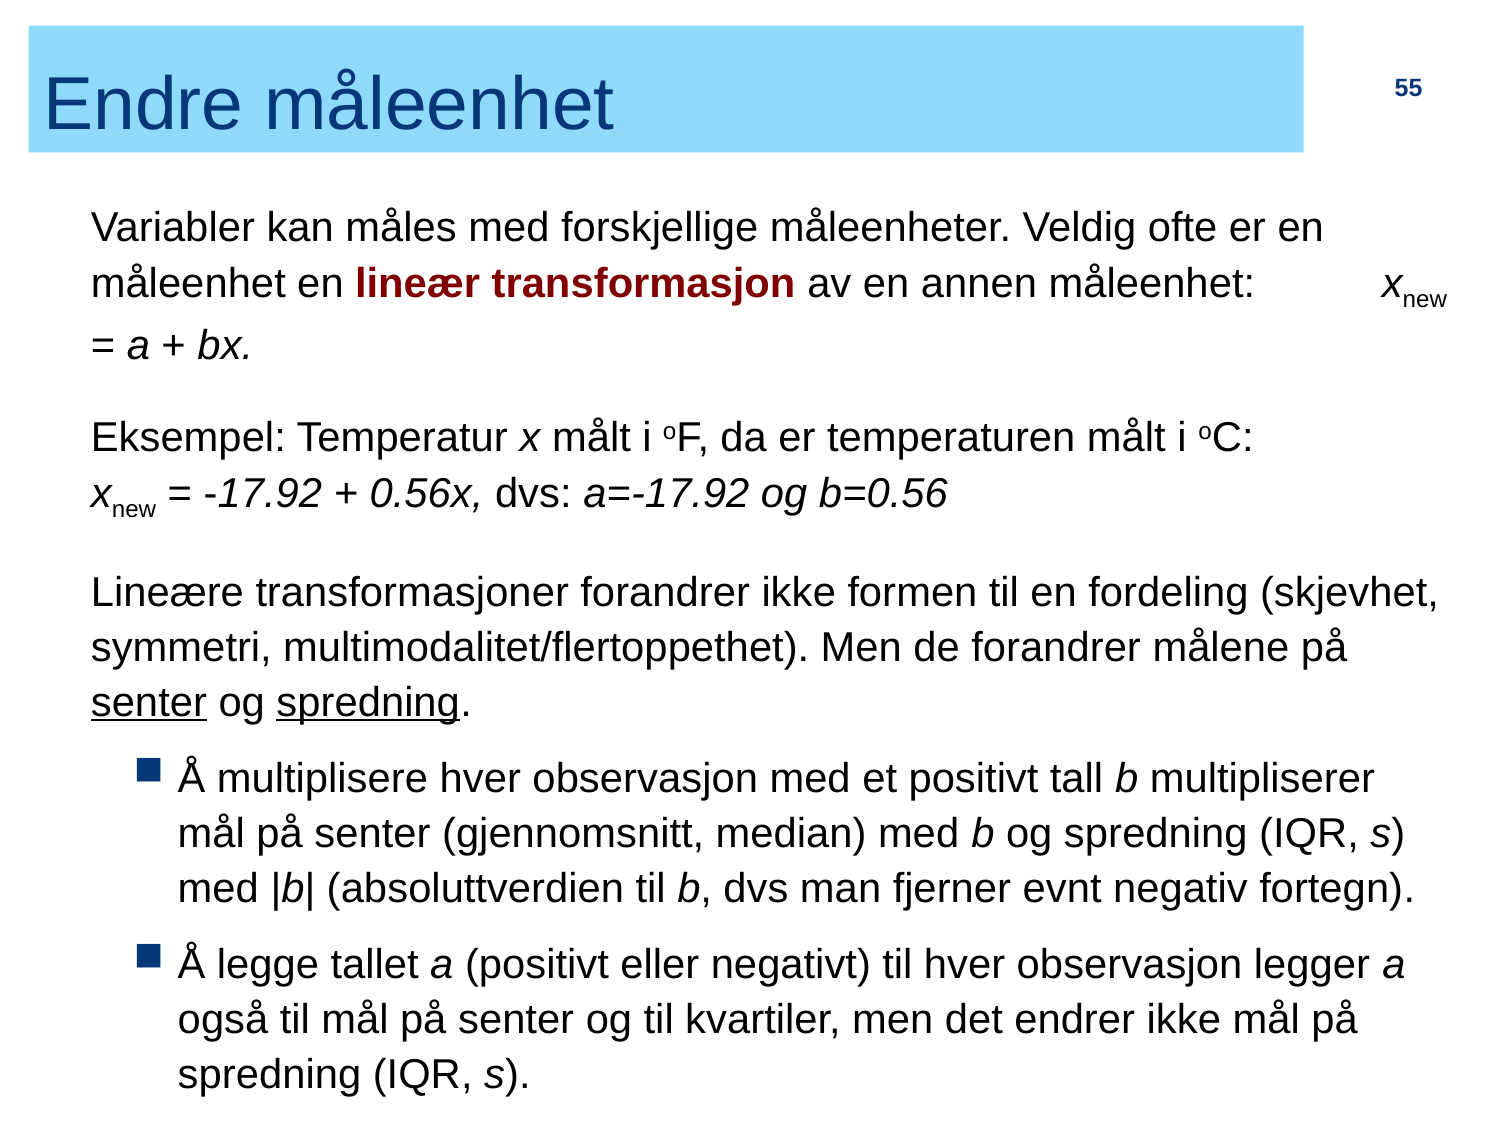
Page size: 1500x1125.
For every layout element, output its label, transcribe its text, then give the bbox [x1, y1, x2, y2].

slide_number 55 [1354, 59, 1438, 119]
list Variabler kan måles med forskjellige måleenheter. Veldig ofte er en måleenhet en lineær transformasjon av en annen måleenhet: xnew = a + bx. Eksempel: Temperatur x målt i oF, da er temperaturen målt i oC: xnew = -17.92 + 0.56x, dvs: a=-17.92 og b=0.56 Lineære transformasjoner forandrer ikke formen til en fordeling (skjevhet, symmetri, multimodalitet/flertoppethet). Men de forandrer målene på senter og spredning. Å multiplisere hver observasjon med et positivt tall b multipliserer mål på senter (gjennomsnitt, median) med b og spredning (IQR, s) med |b| (absoluttverdien til b, dvs man fjerner evnt negativ fortegn). Å legge tallet a (positivt eller negativt) til hver observasjon legger a også til mål på senter og til kvartiler, men det endrer ikke mål på spredning (IQR, s). [75, 187, 1463, 1125]
title Endre måleenhet [28, 25, 1304, 153]
